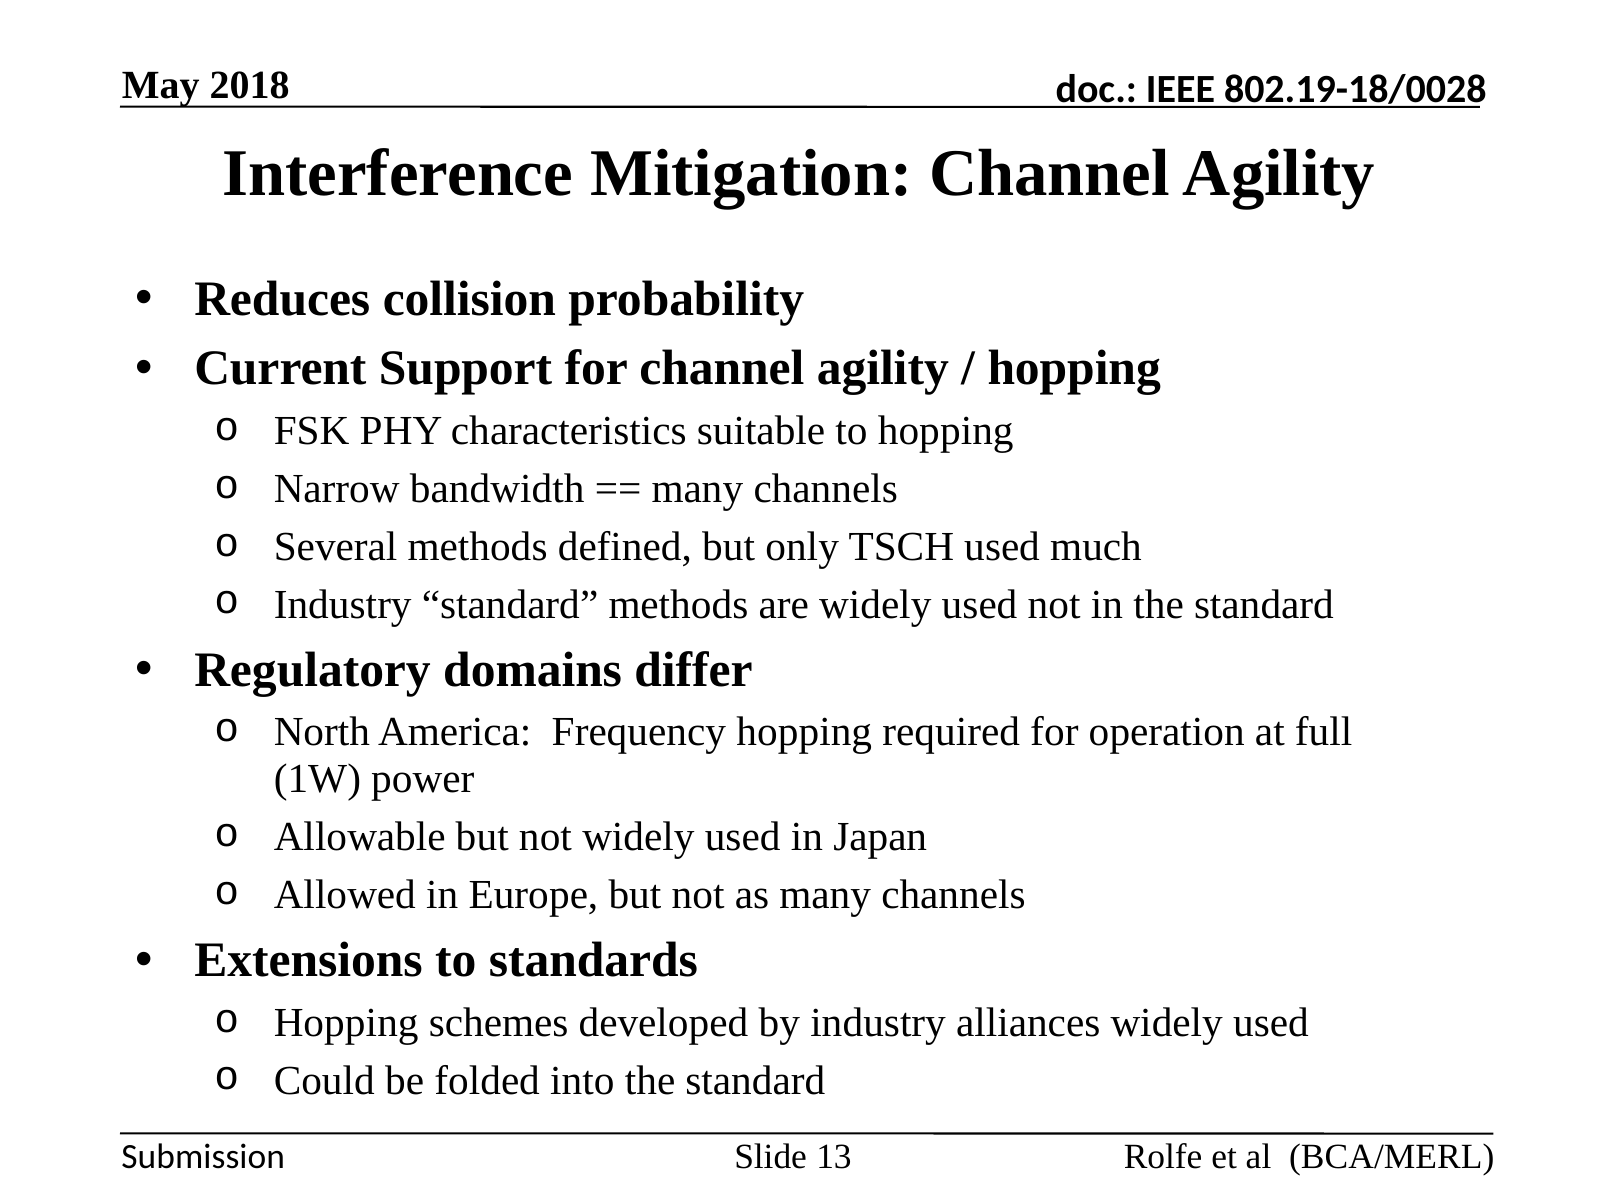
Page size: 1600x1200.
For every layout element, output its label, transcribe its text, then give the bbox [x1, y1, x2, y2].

footer Rolfe et al (BCA/MERL) [962, 1132, 1495, 1165]
slide_number Slide 13 [733, 1132, 854, 1197]
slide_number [121, 58, 576, 100]
text_box Reduces collision probability Current Support for channel agility / hopping FSK PHY characteristics suitable to hopping Narrow bandwidth == many channels Several methods defined, but only TSCH used much Industry “standard” methods are widely used not in the standard Regulatory domains differ North America: Frequency hopping required for operation at full (1W) power Allowable but not widely used in Japan Allowed in Europe, but not as many channels Extensions to standards Hopping schemes developed by industry alliances widely used Could be folded into the standard [120, 262, 1463, 1113]
title Interference Mitigation: Channel Agility [119, 100, 1481, 238]
